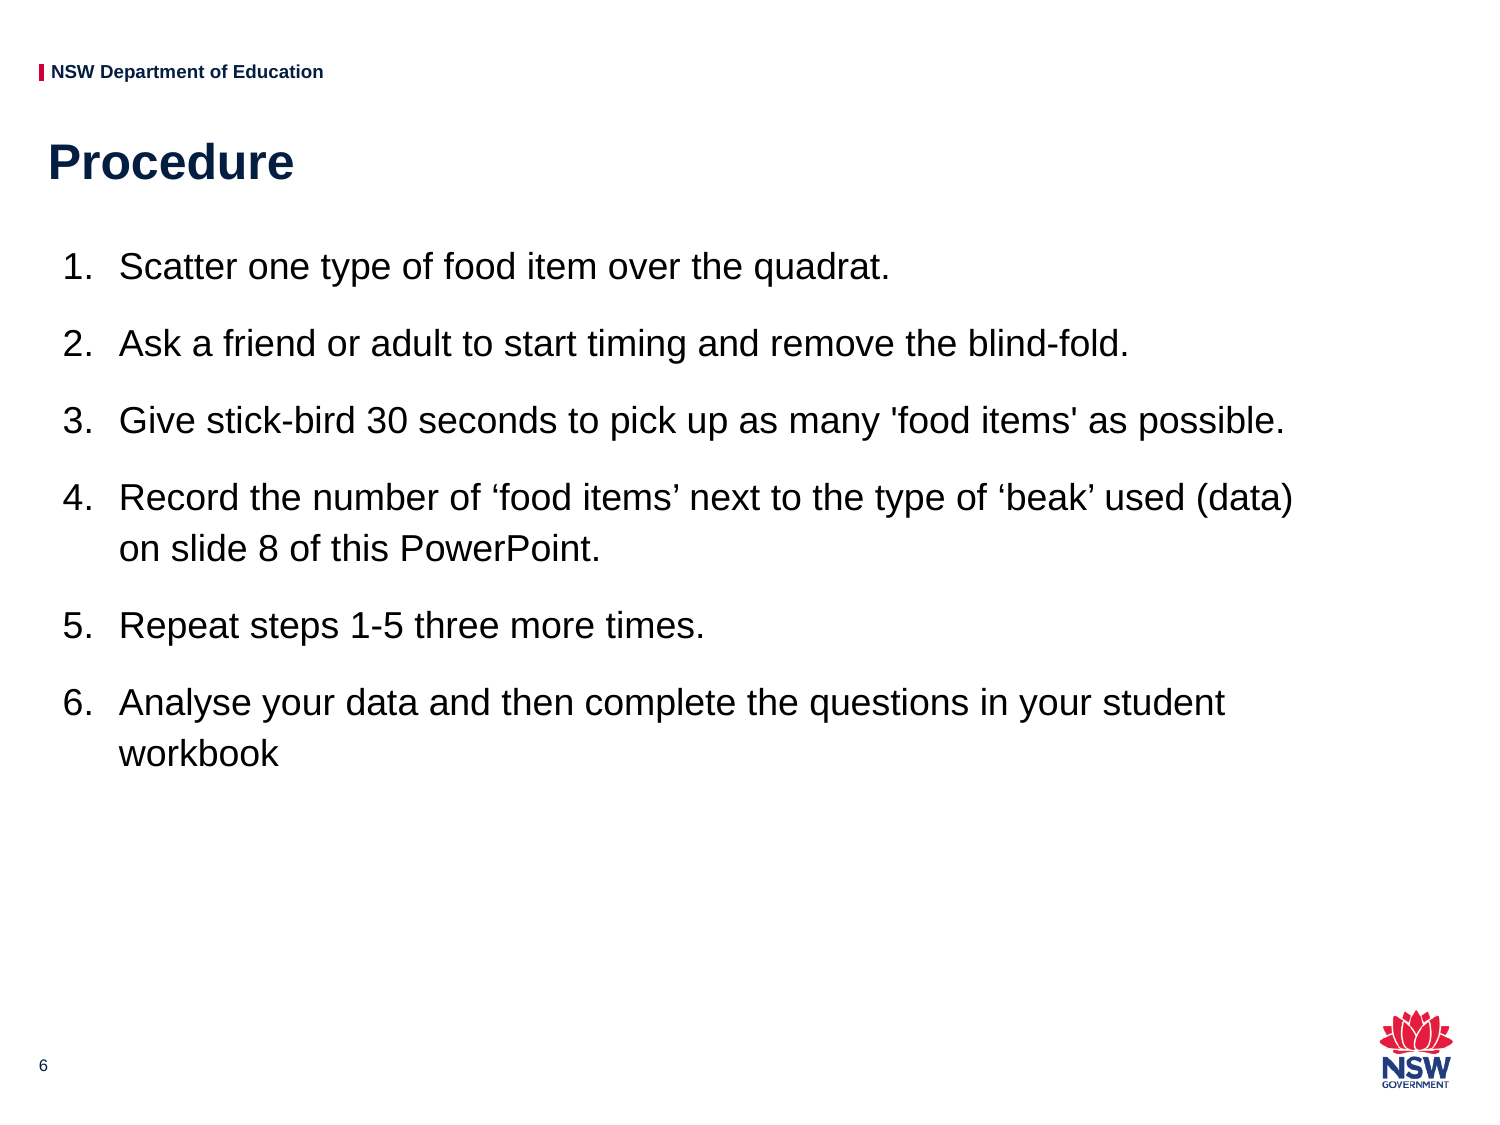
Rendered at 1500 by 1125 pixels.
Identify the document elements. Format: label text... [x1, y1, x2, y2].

footer 6 [38, 1015, 82, 1076]
text_box Scatter one type of food item over the quadrat. Ask a friend or adult to start timing and remove the blind-fold. Give stick-bird 30 seconds to pick up as many 'food items' as possible. Record the number of ‘food items’ next to the type of ‘beak’ used (data) on slide 8 of this PowerPoint. Repeat steps 1-5 three more times. Analyse your data and then complete the questions in your student workbook [47, 228, 1358, 782]
picture [1375, 1004, 1457, 1093]
title Procedure [47, 122, 1463, 205]
